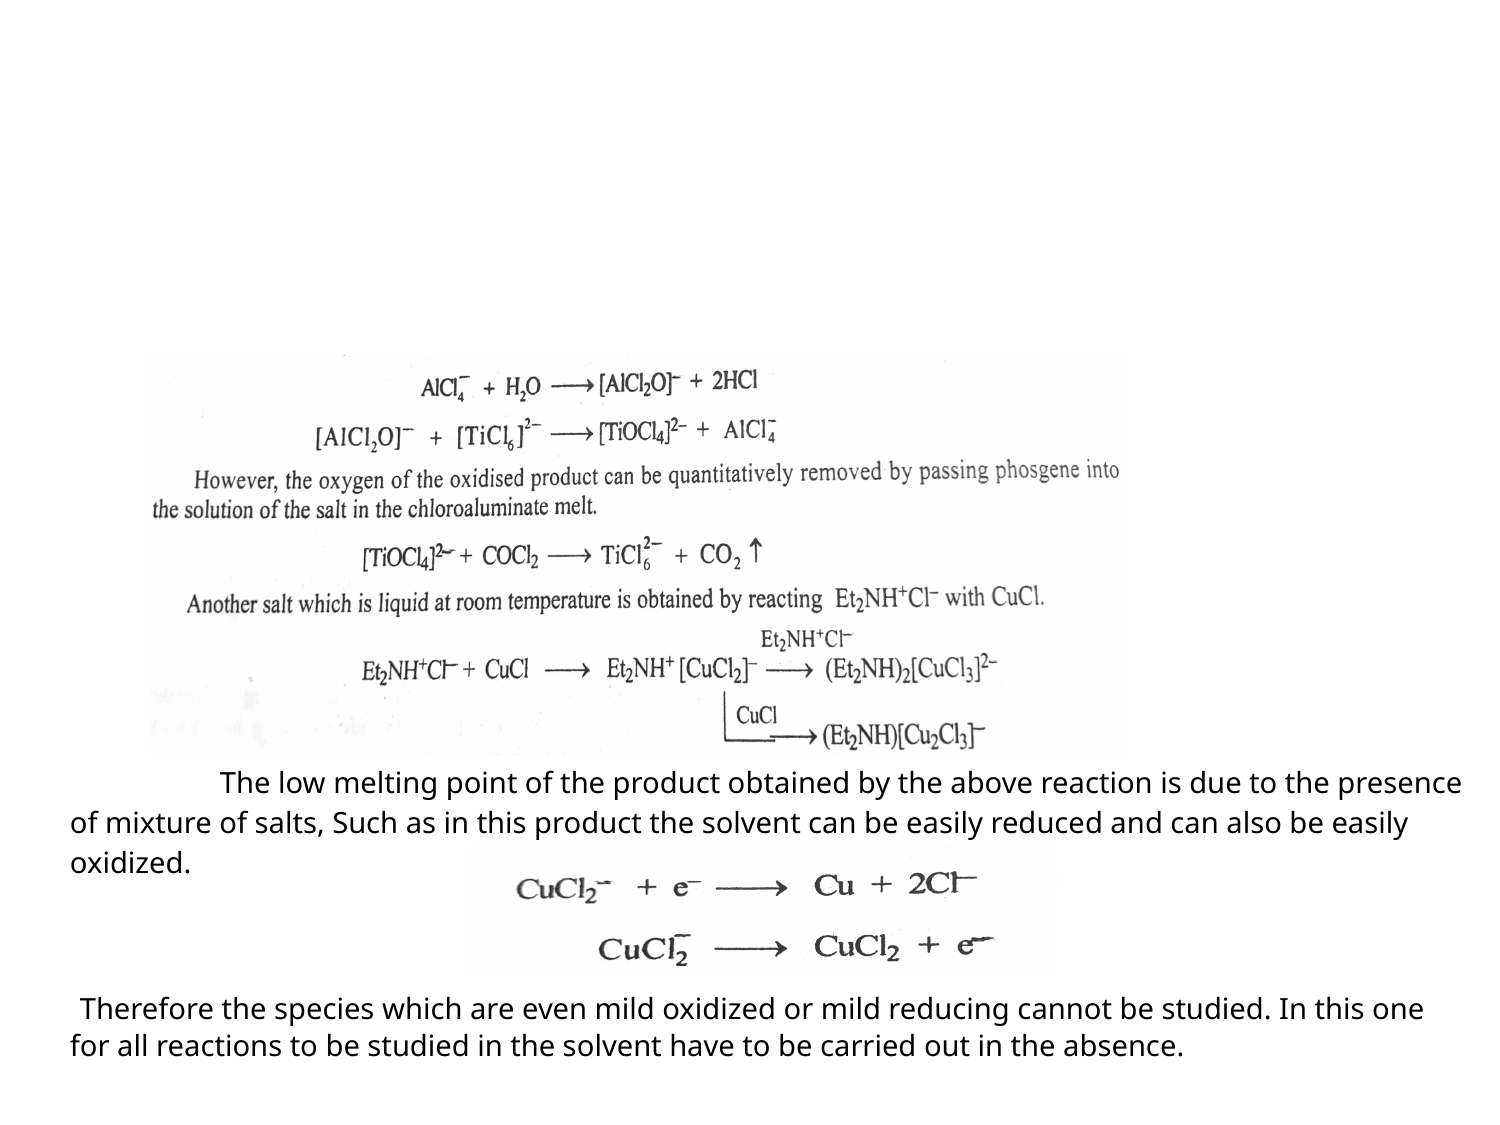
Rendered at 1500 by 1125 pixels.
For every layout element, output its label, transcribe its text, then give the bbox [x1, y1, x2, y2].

picture [149, 355, 1126, 756]
text_box Therefore the species which are even mild oxidized or mild reducing cannot be studied. In this one for all reactions to be studied in the solvent have to be carried out in the absence. [55, 974, 1482, 1070]
text_box The low melting point of the product obtained by the above reaction is due to the presence of mixture of salts, Such as in this product the solvent can be easily reduced and can also be easily oxidized. [55, 751, 1493, 887]
picture [469, 846, 1058, 976]
